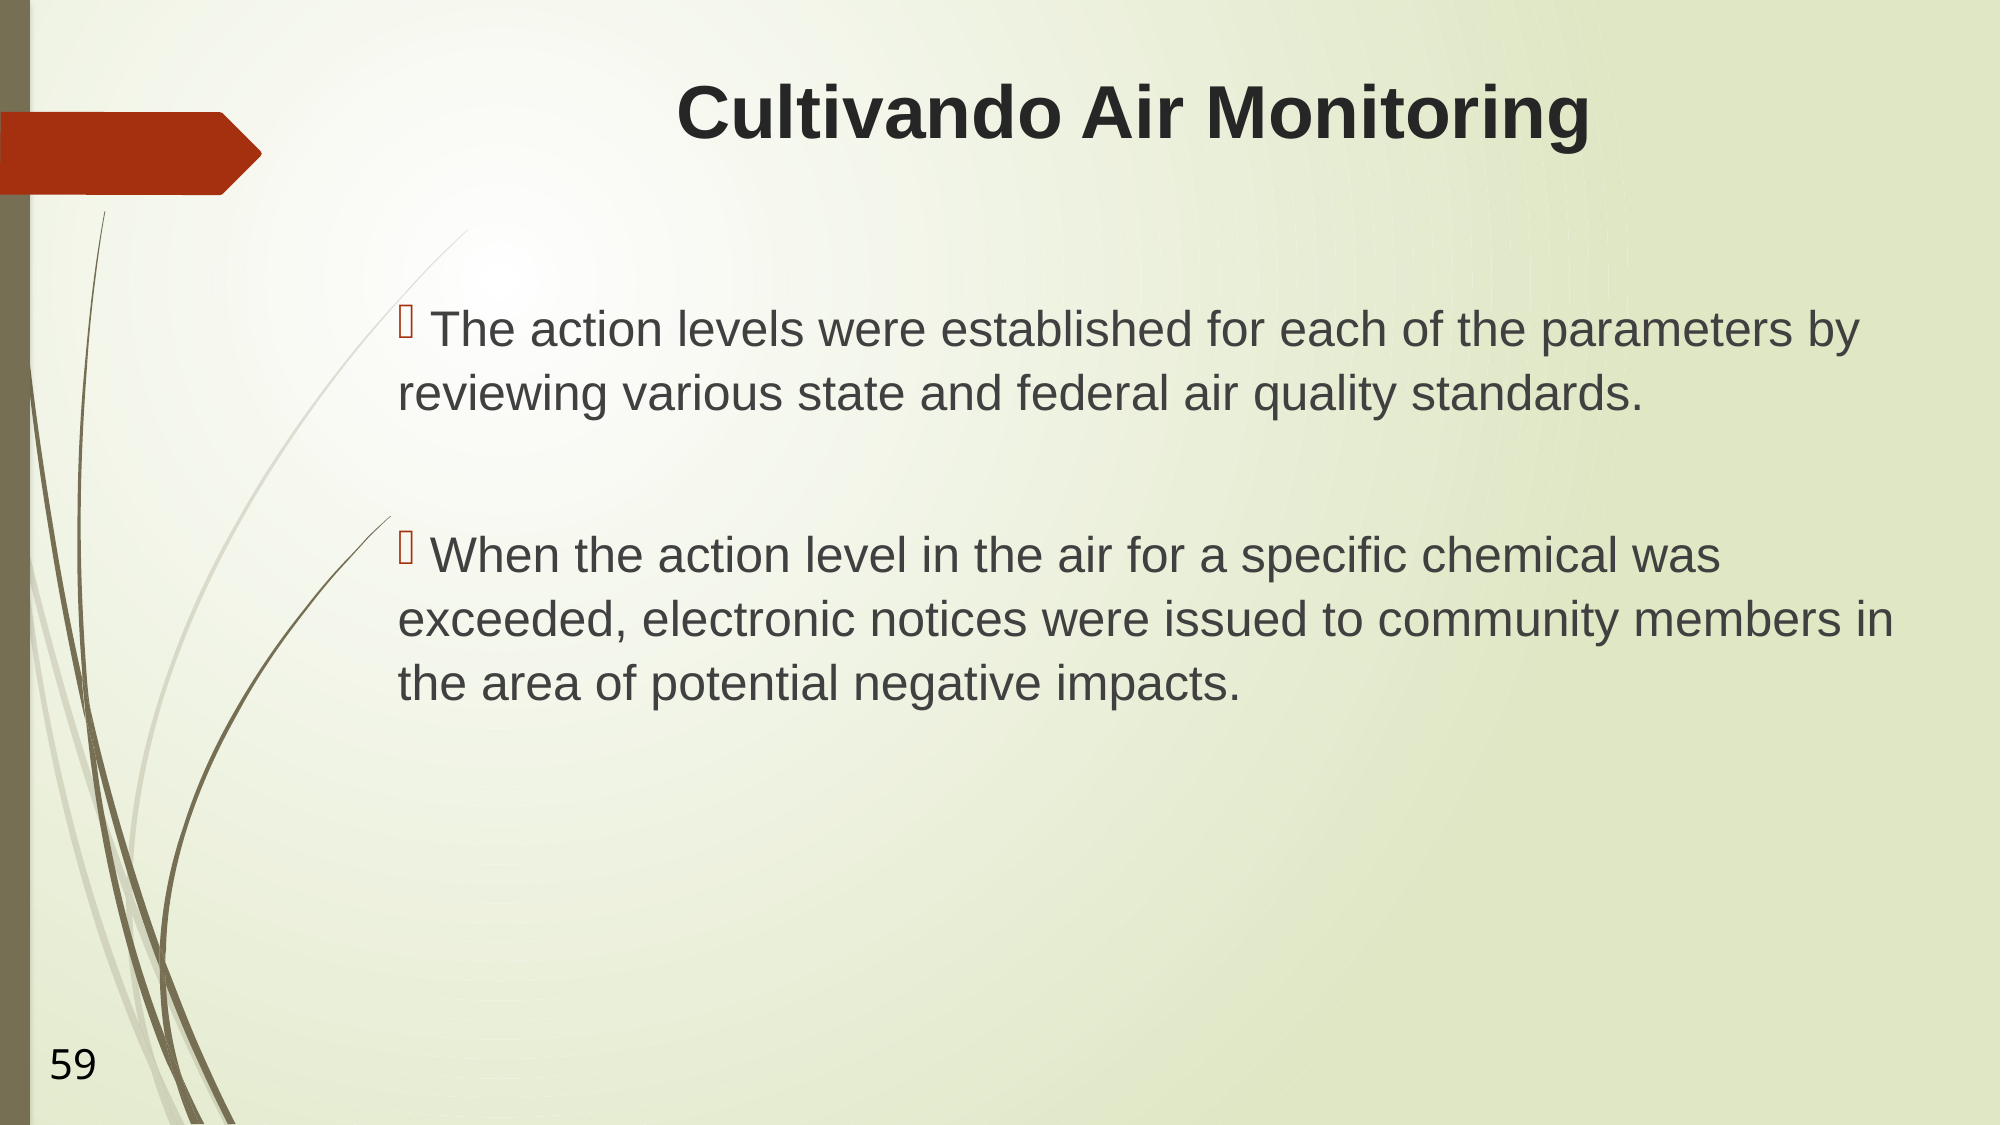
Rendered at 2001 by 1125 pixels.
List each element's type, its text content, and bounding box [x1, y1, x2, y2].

list The action levels were established for each of the parameters by reviewing various state and federal air quality standards. When the action level in the air for a specific chemical was exceeded, electronic notices were issued to community members in the area of potential negative impacts. [382, 284, 1929, 1075]
title Cultivando Air Monitoring [340, 50, 1929, 261]
slide_number 59 [0, 1036, 113, 1097]
